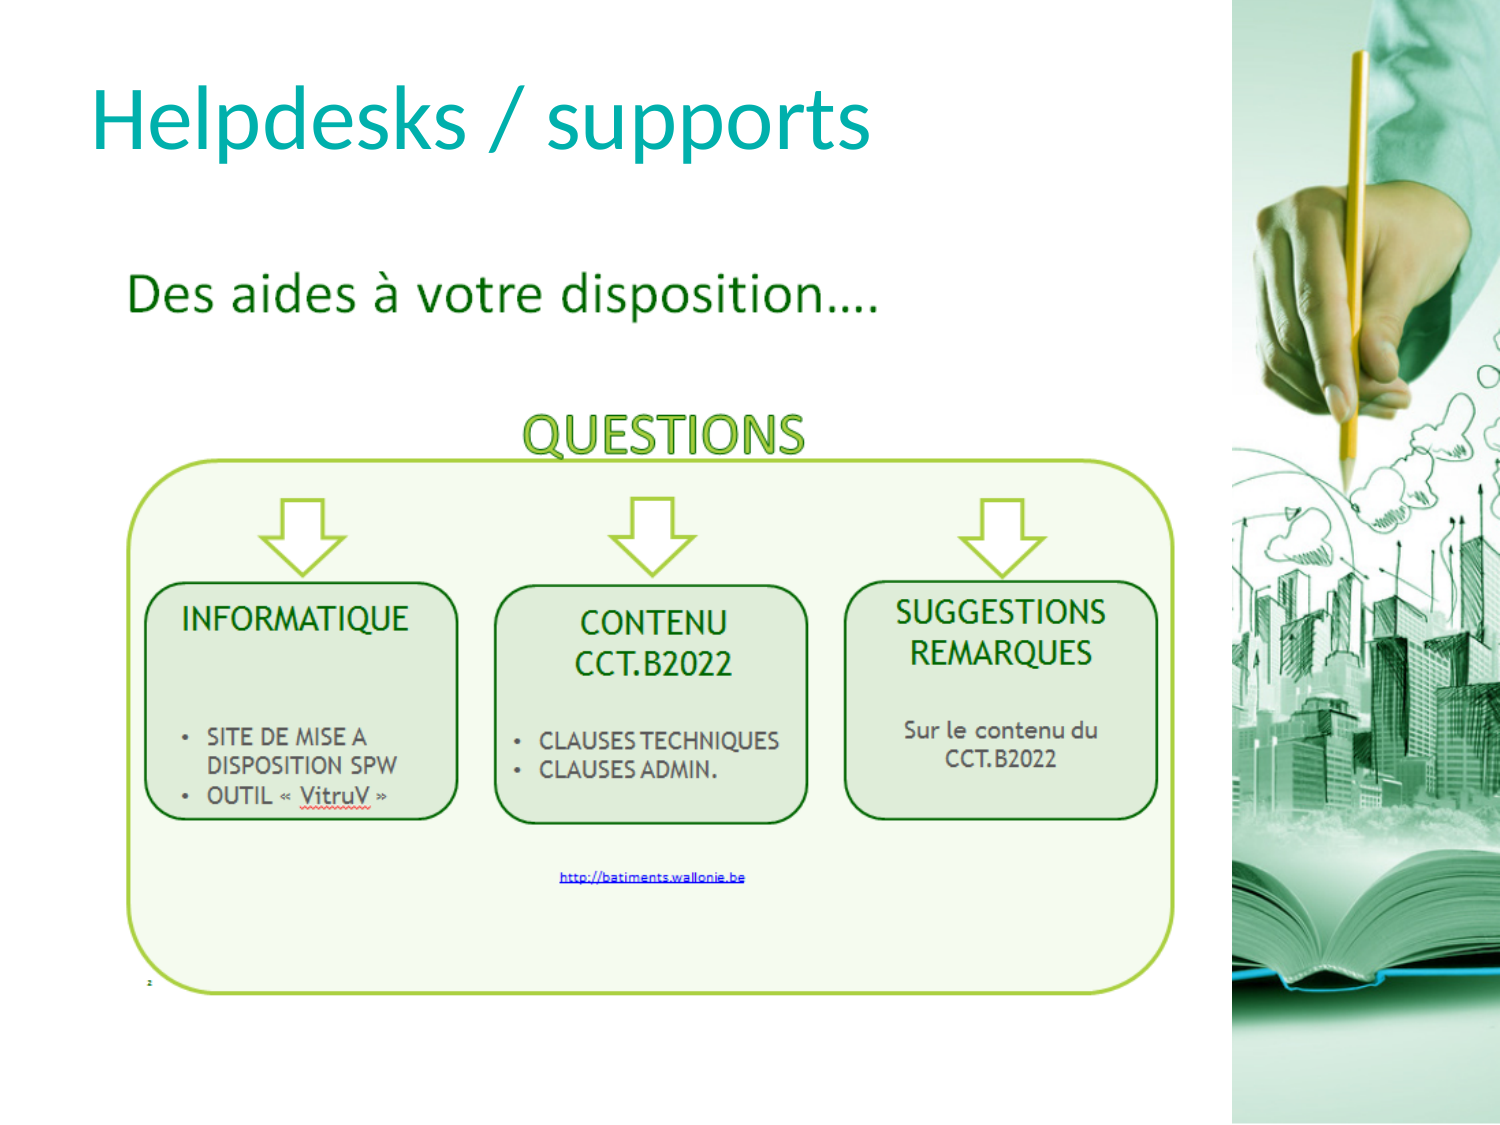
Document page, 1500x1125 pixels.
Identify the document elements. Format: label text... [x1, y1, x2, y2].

title Helpdesks / supports [74, 18, 1234, 207]
picture [1232, 0, 1500, 1125]
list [121, 262, 1187, 1006]
